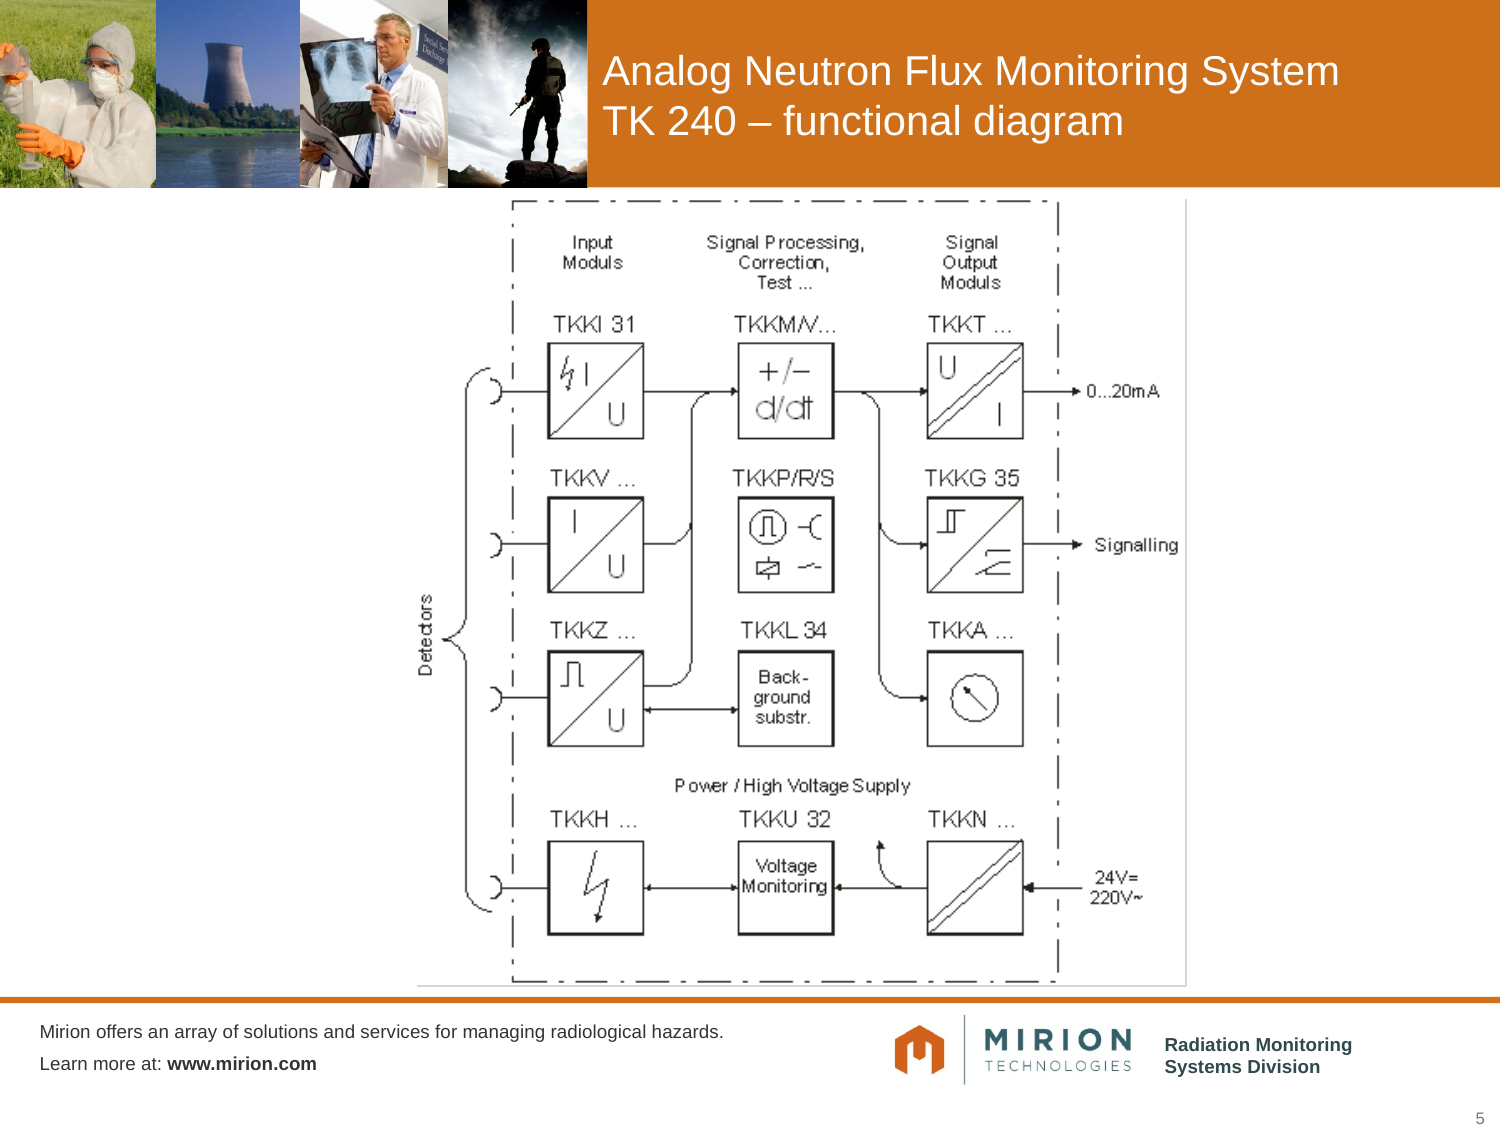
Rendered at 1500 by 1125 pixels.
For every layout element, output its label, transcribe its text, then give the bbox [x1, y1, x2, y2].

picture [862, 1004, 1163, 1100]
slide_number 5 [1149, 1099, 1500, 1125]
picture [417, 199, 1188, 988]
title Analog Neutron Flux Monitoring System TK 240 – functional diagram [587, 0, 1500, 188]
picture [0, 0, 587, 188]
